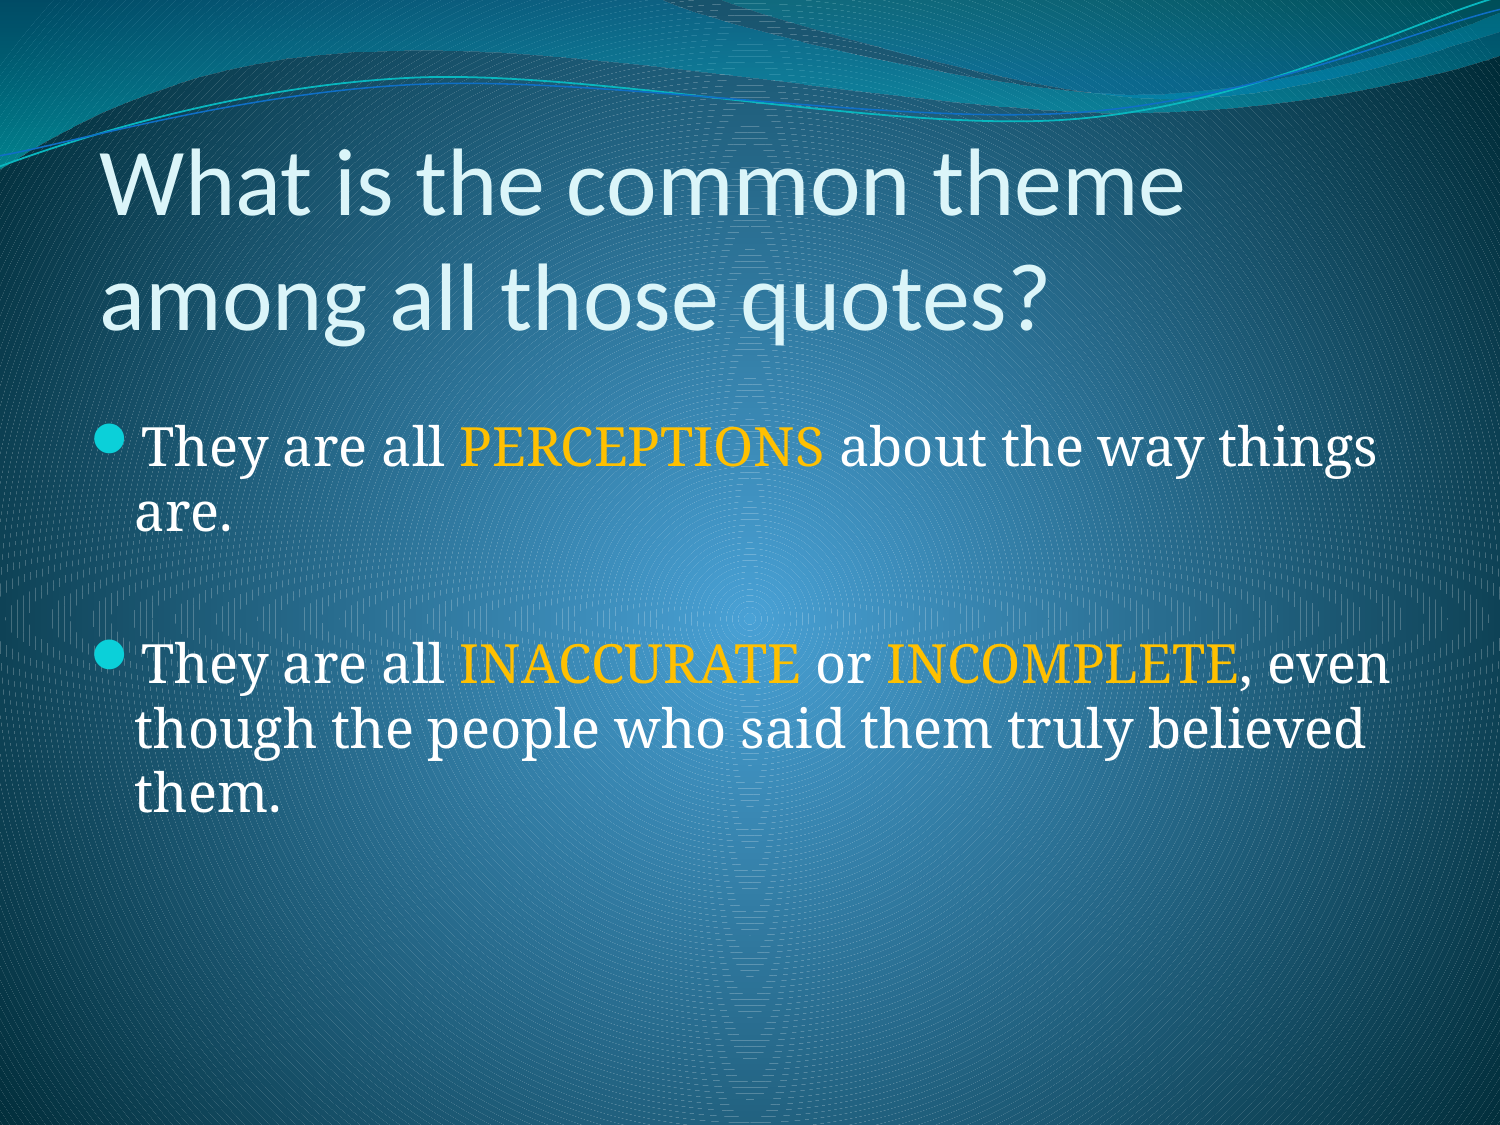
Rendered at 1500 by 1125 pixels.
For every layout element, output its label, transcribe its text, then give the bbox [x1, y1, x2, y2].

list They are all PERCEPTIONS about the way things are. They are all INACCURATE or INCOMPLETE, even though the people who said them truly believed them. [74, 404, 1426, 1125]
title What is the common theme among all those quotes? [99, 162, 1451, 351]
